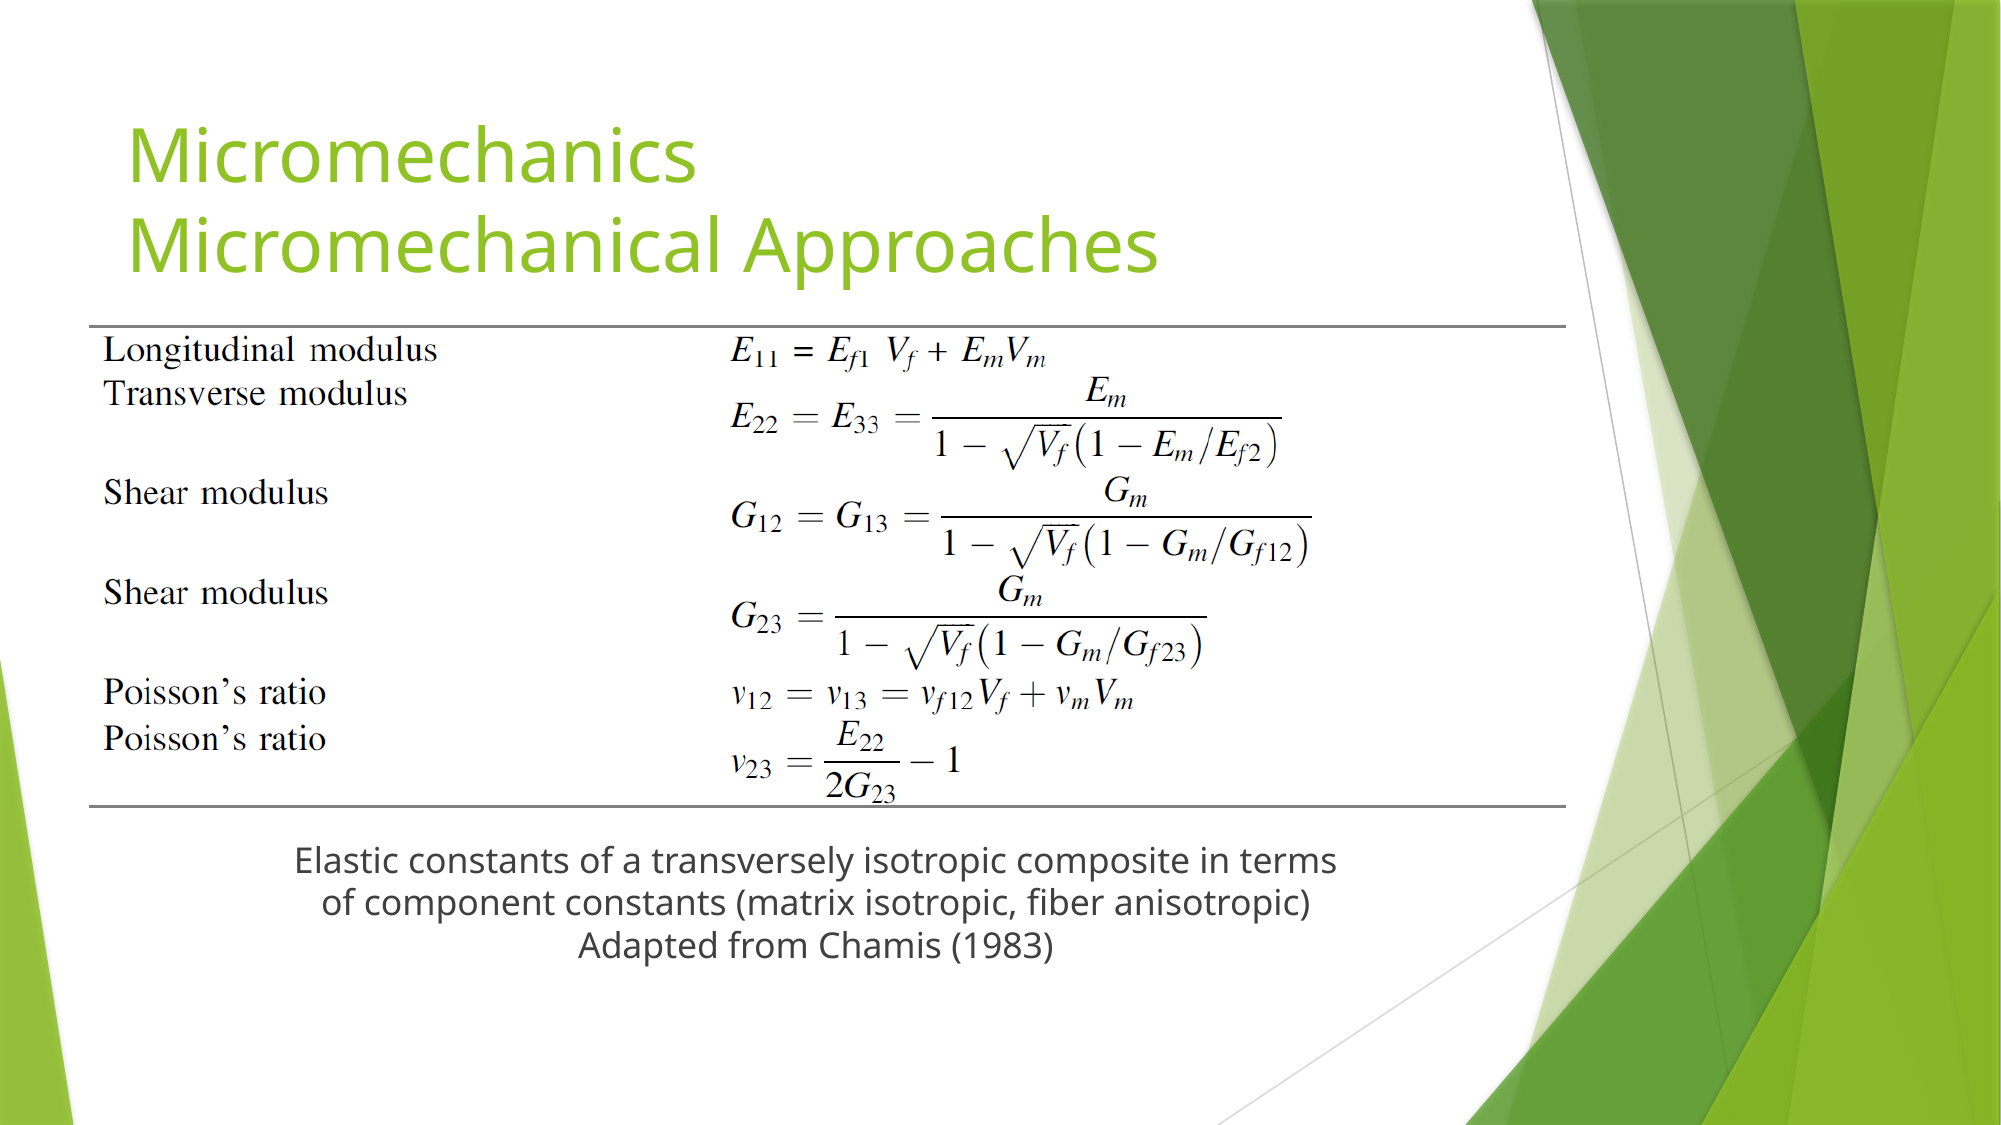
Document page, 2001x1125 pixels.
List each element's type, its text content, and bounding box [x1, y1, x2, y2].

list Elastic constants of a transversely isotropic composite in terms of component constants (matrix isotropic, fiber anisotropic) Adapted from Chamis (1983) [259, 829, 1374, 1009]
title Micromechanics Micromechanical Approaches [111, 99, 1522, 315]
picture [81, 316, 1573, 815]
